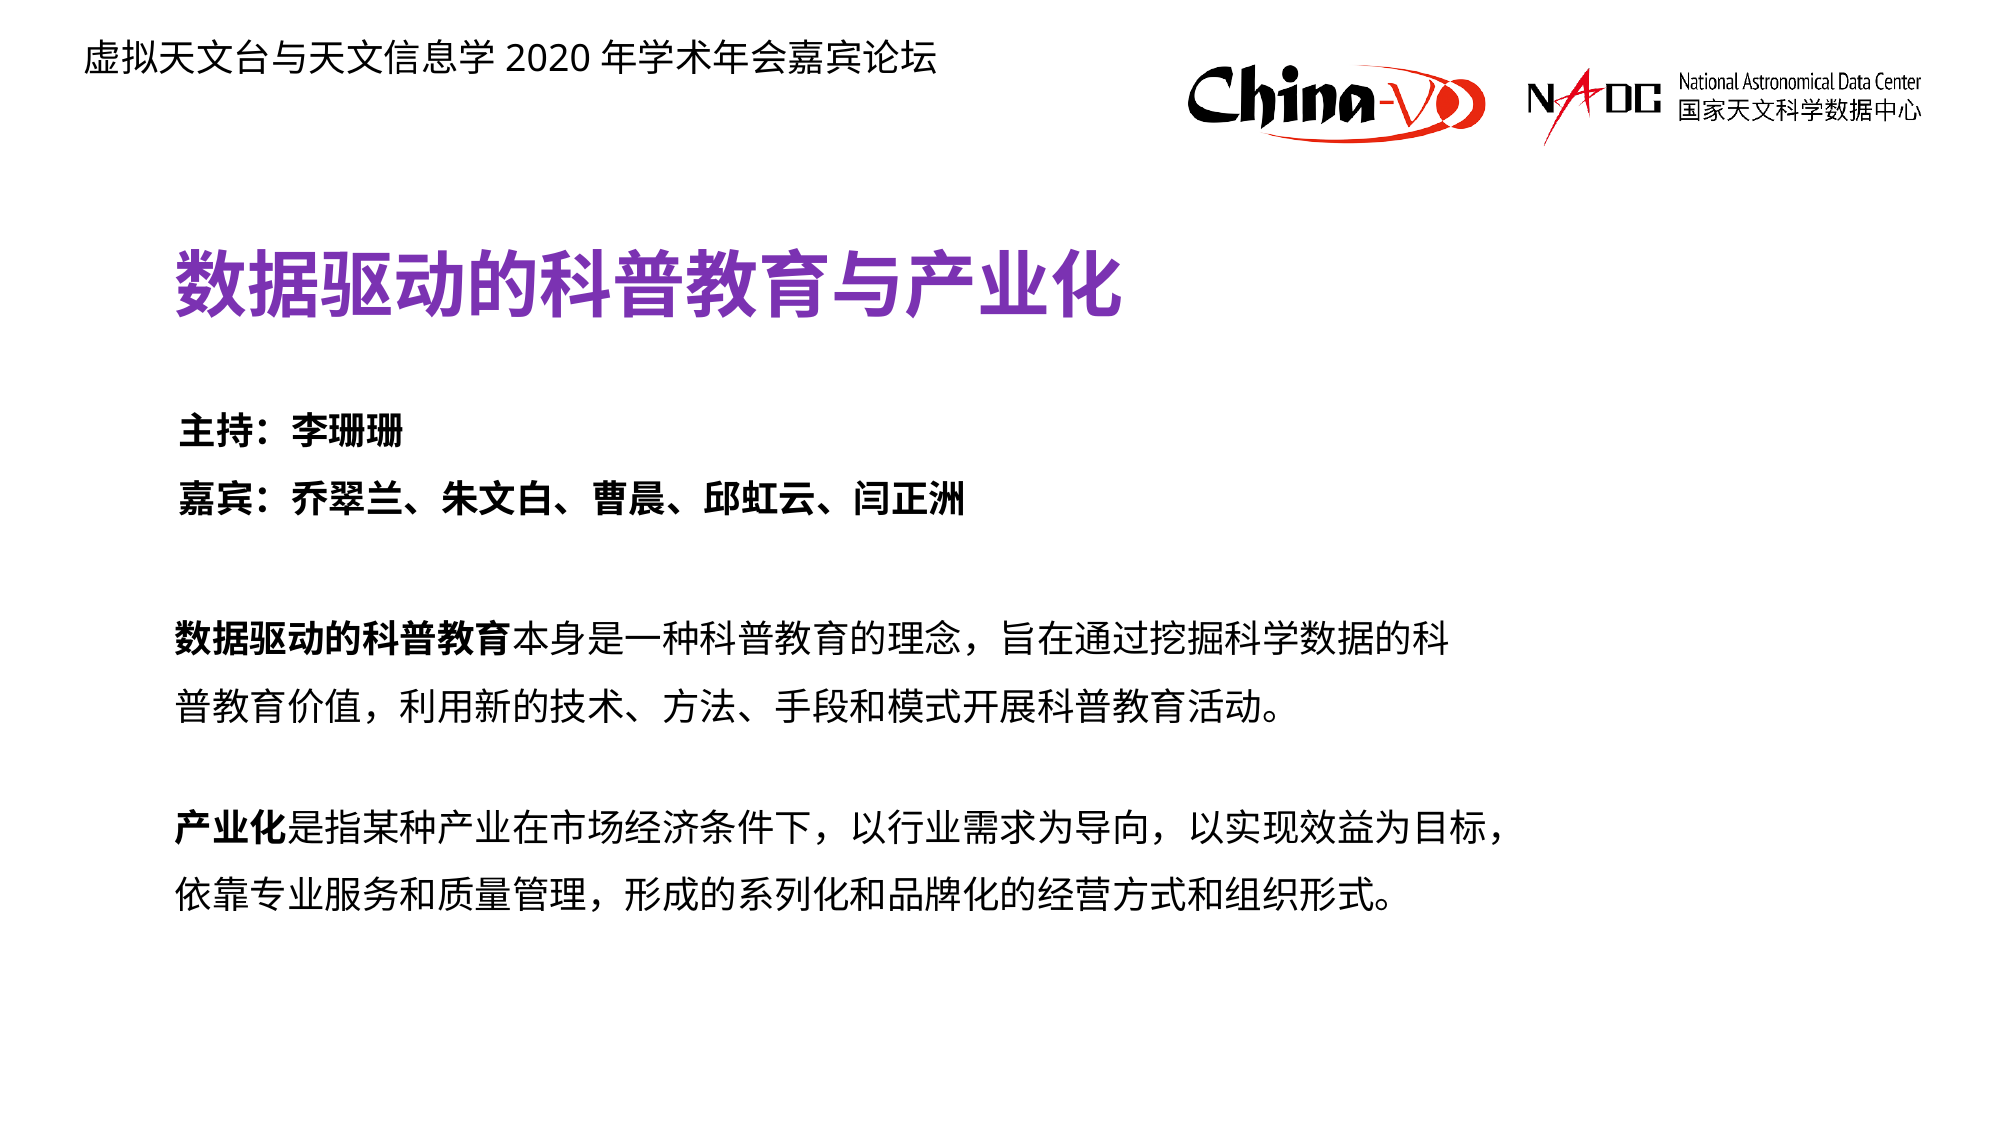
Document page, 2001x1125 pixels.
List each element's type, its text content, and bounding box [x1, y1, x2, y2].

text_box 产业化是指某种产业在市场经济条件下，以行业需求为导向，以实现效益为目标，依靠专业服务和质量管理，形成的系列化和品牌化的经营方式和组织形式。 [159, 774, 1570, 924]
picture [1181, 62, 1492, 145]
title 数据驱动的科普教育与产业化 [159, 186, 1502, 334]
picture [1501, 55, 1945, 153]
text_box 主持：李珊珊 嘉宾：乔翠兰、朱文白、曹晨、邱虹云、闫正洲 [164, 377, 982, 527]
text_box 数据驱动的科普教育本身是一种科普教育的理念，旨在通过挖掘科学数据的科普教育价值，利用新的技术、方法、手段和模式开展科普教育活动。 [159, 585, 1474, 735]
text_box 虚拟天文台与天文信息学2020年学术年会嘉宾论坛 [68, 26, 1069, 86]
